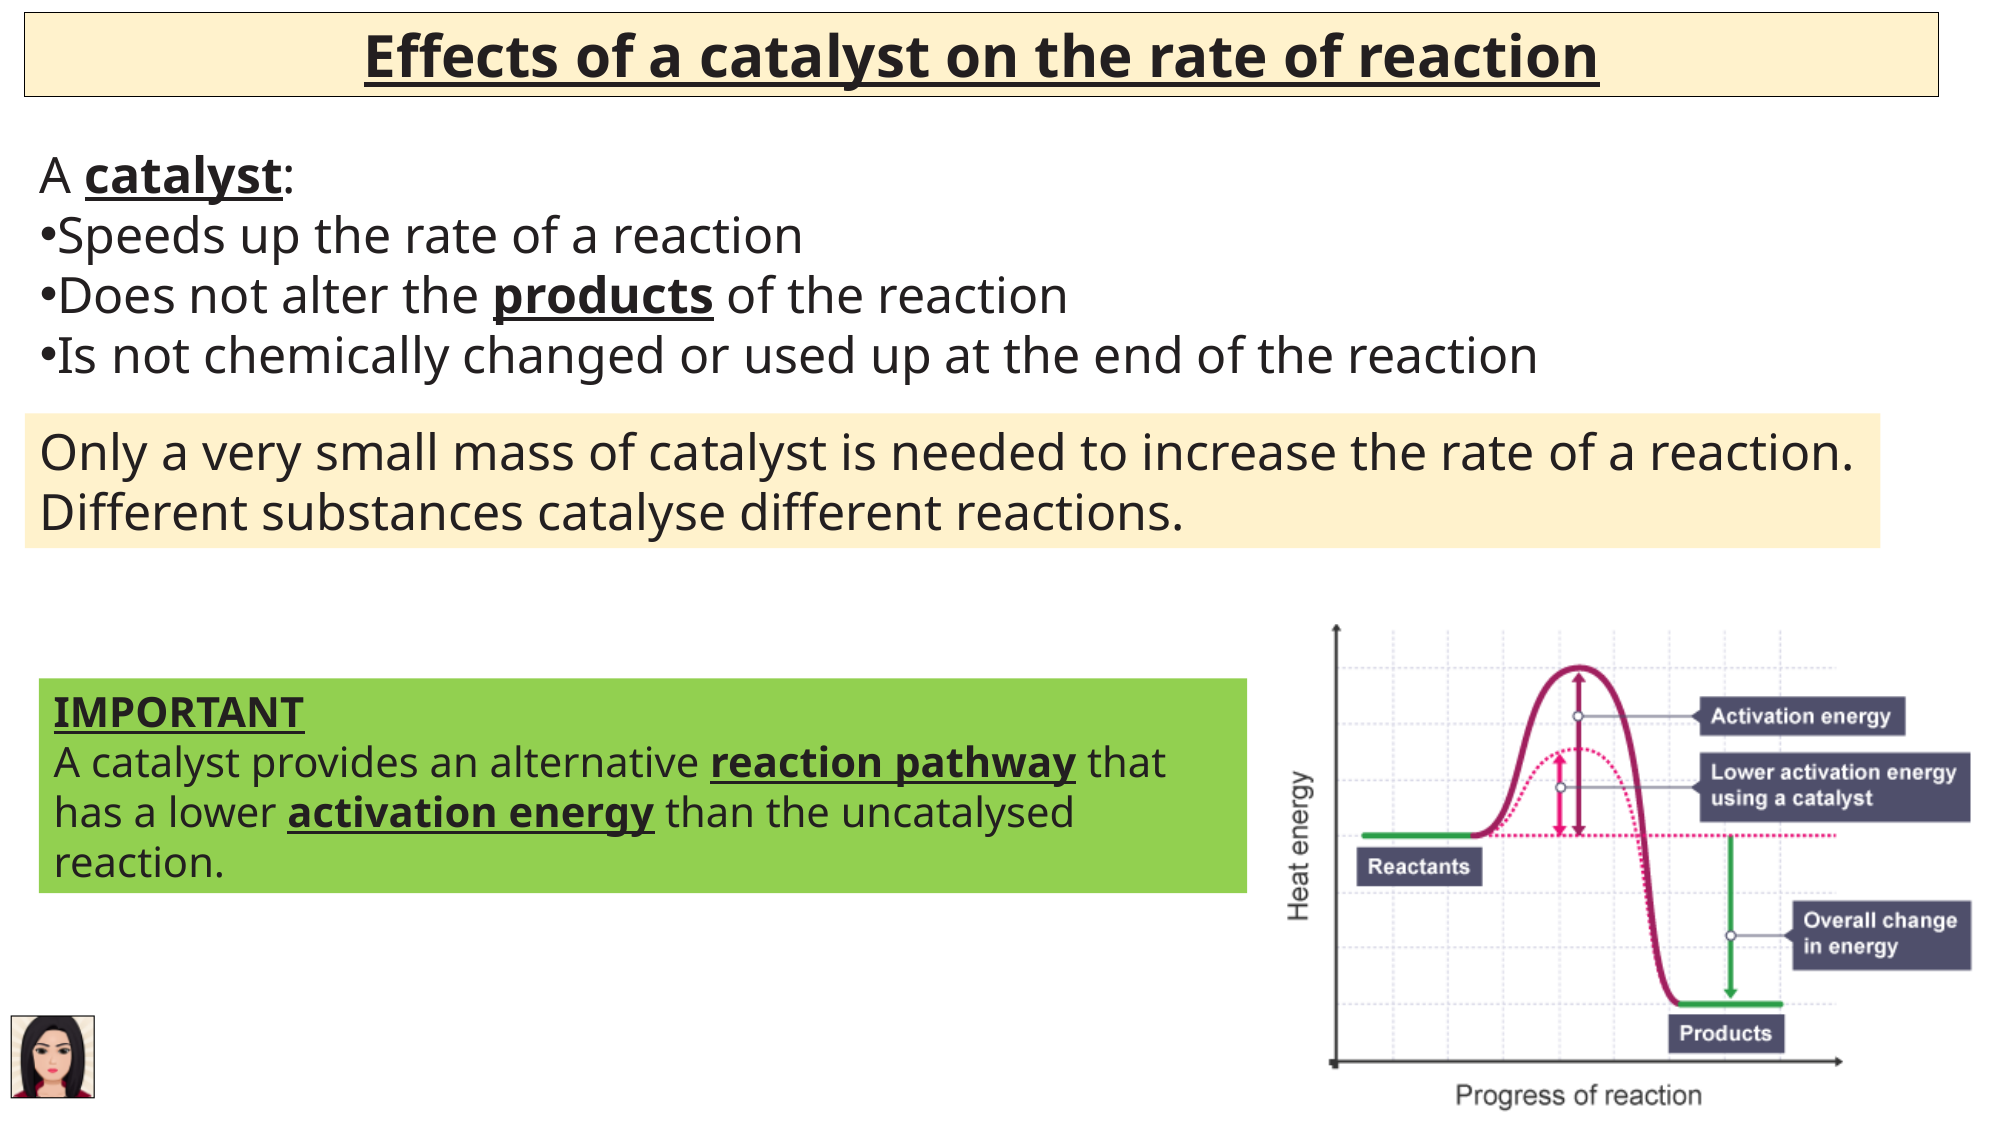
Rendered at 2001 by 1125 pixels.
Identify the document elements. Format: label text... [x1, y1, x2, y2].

text_box Effects of a catalyst on the rate of reaction [24, 12, 1939, 97]
text_box IMPORTANT A catalyst provides an alternative reaction pathway that has a lower activation energy than the uncatalysed reaction. [38, 678, 1248, 894]
text_box Only a very small mass of catalyst is needed to increase the rate of a reaction. Different substances catalyse different reactions. [24, 413, 1881, 549]
text_box A catalyst: Speeds up the rate of a reaction Does not alter the products of the reaction Is not chemically changed or used up at the end of the reaction [24, 136, 1939, 391]
picture [1286, 624, 2000, 1118]
picture [5, 1004, 111, 1103]
